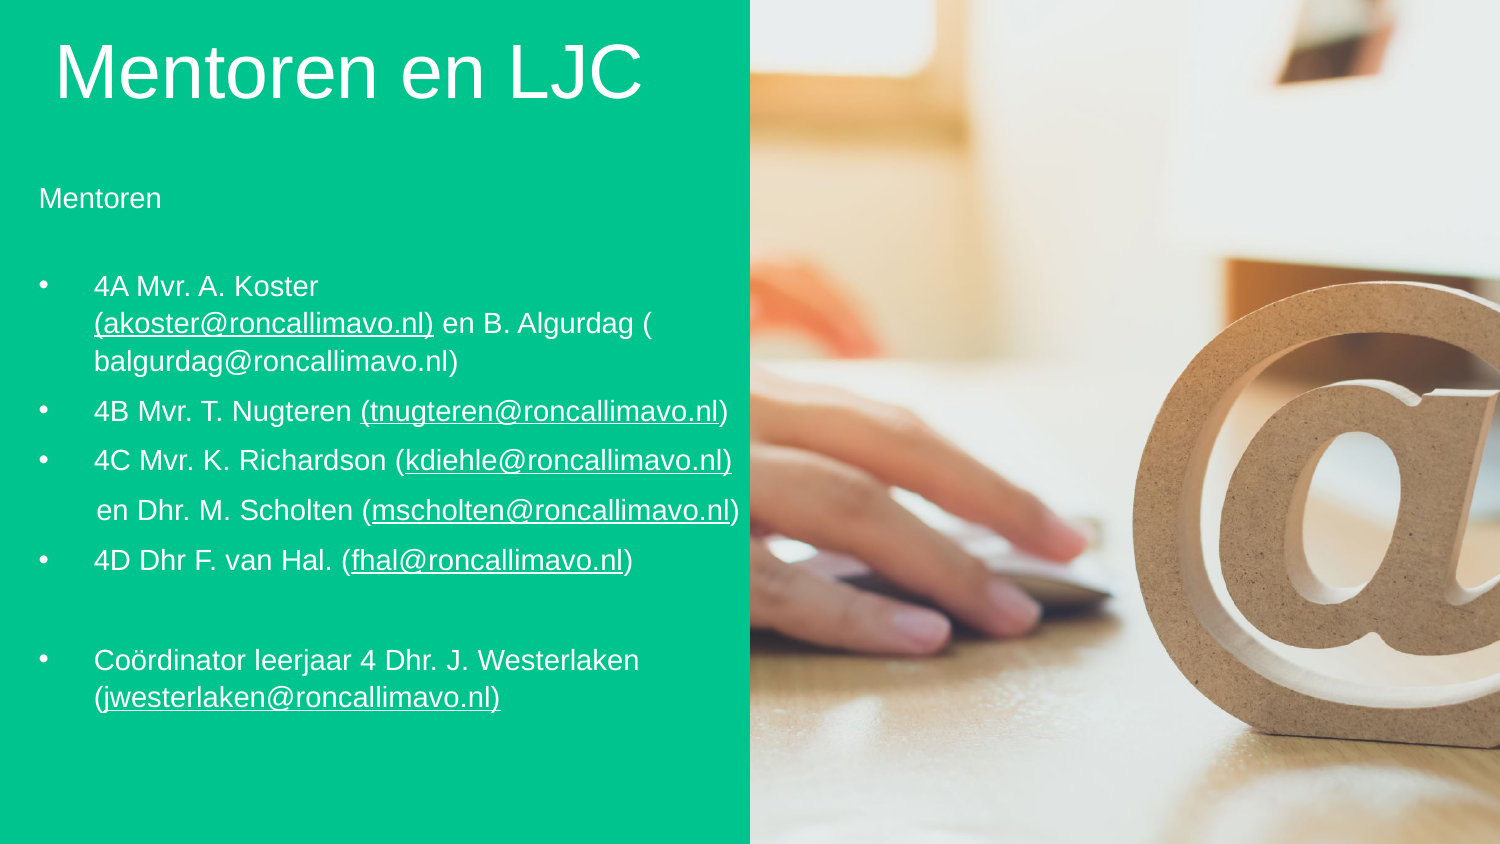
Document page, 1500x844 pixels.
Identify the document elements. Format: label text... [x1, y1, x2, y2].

text_box Mentoren 4A Mvr. A. Koster (akoster@roncallimavo.nl) en B. Algurdag (balgurdag@roncallimavo.nl) 4B Mvr. T. Nugteren (tnugteren@roncallimavo.nl) 4C Mvr. K. Richardson (kdiehle@roncallimavo.nl) en Dhr. M. Scholten (mscholten@roncallimavo.nl) 4D Dhr F. van Hal. (fhal@roncallimavo.nl) Coördinator leerjaar 4 Dhr. J. Westerlaken (jwesterlaken@roncallimavo.nl) [18, 129, 744, 645]
title Mentoren en LJC [54, 32, 695, 129]
picture [749, 0, 1500, 844]
